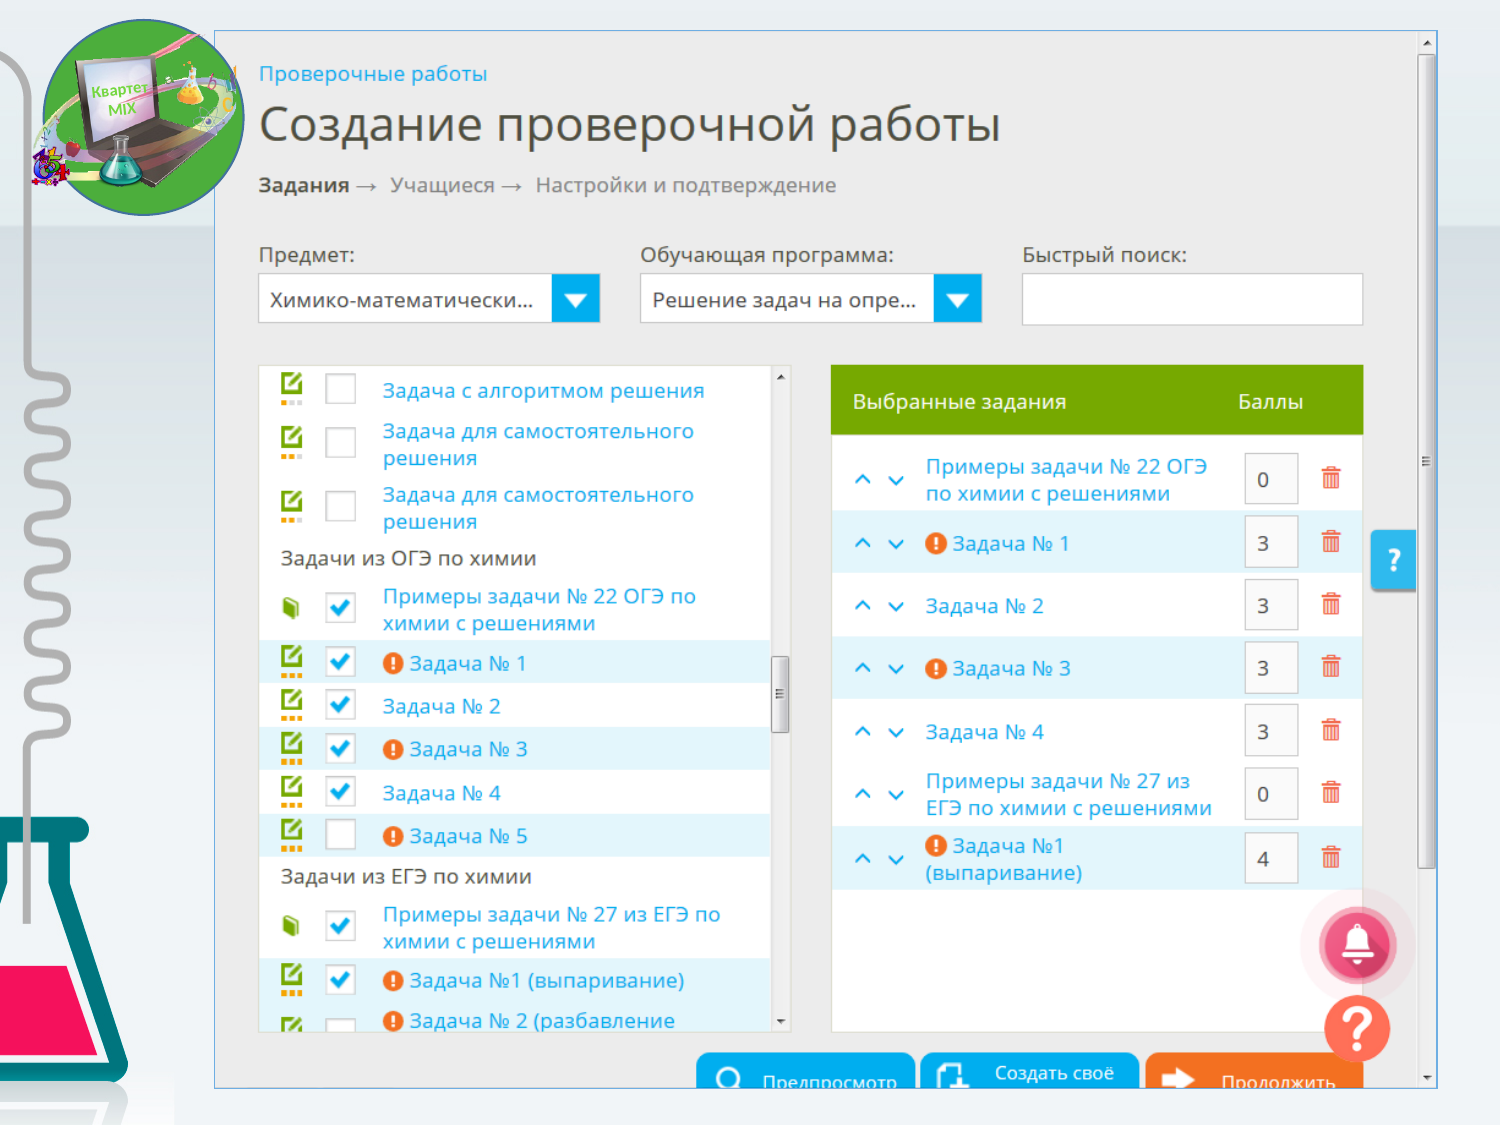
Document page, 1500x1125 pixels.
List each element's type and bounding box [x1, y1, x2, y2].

picture [0, 0, 1500, 1125]
text_box [22, 20, 244, 215]
